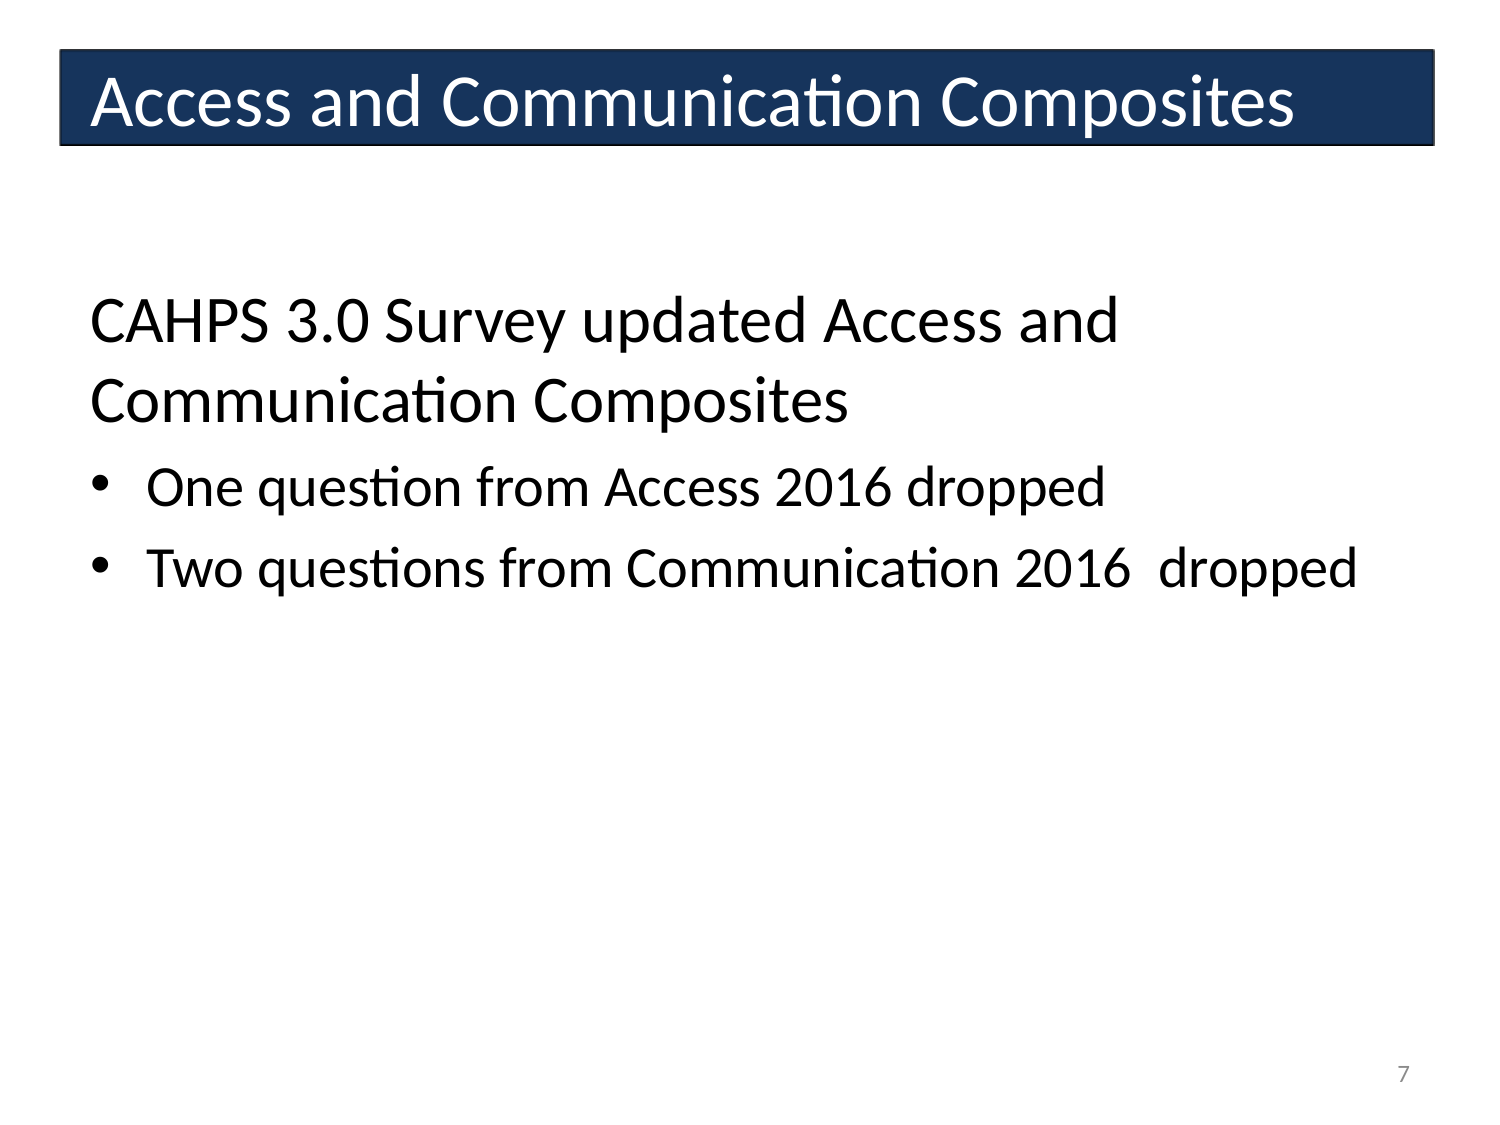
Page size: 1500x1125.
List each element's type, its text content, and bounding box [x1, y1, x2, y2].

slide_number 7 [1074, 1042, 1425, 1103]
picture [59, 49, 1435, 146]
list CAHPS 3.0 Survey updated Access and Communication Composites One question from Access 2016 dropped Two questions from Communication 2016 dropped [75, 174, 1425, 1005]
